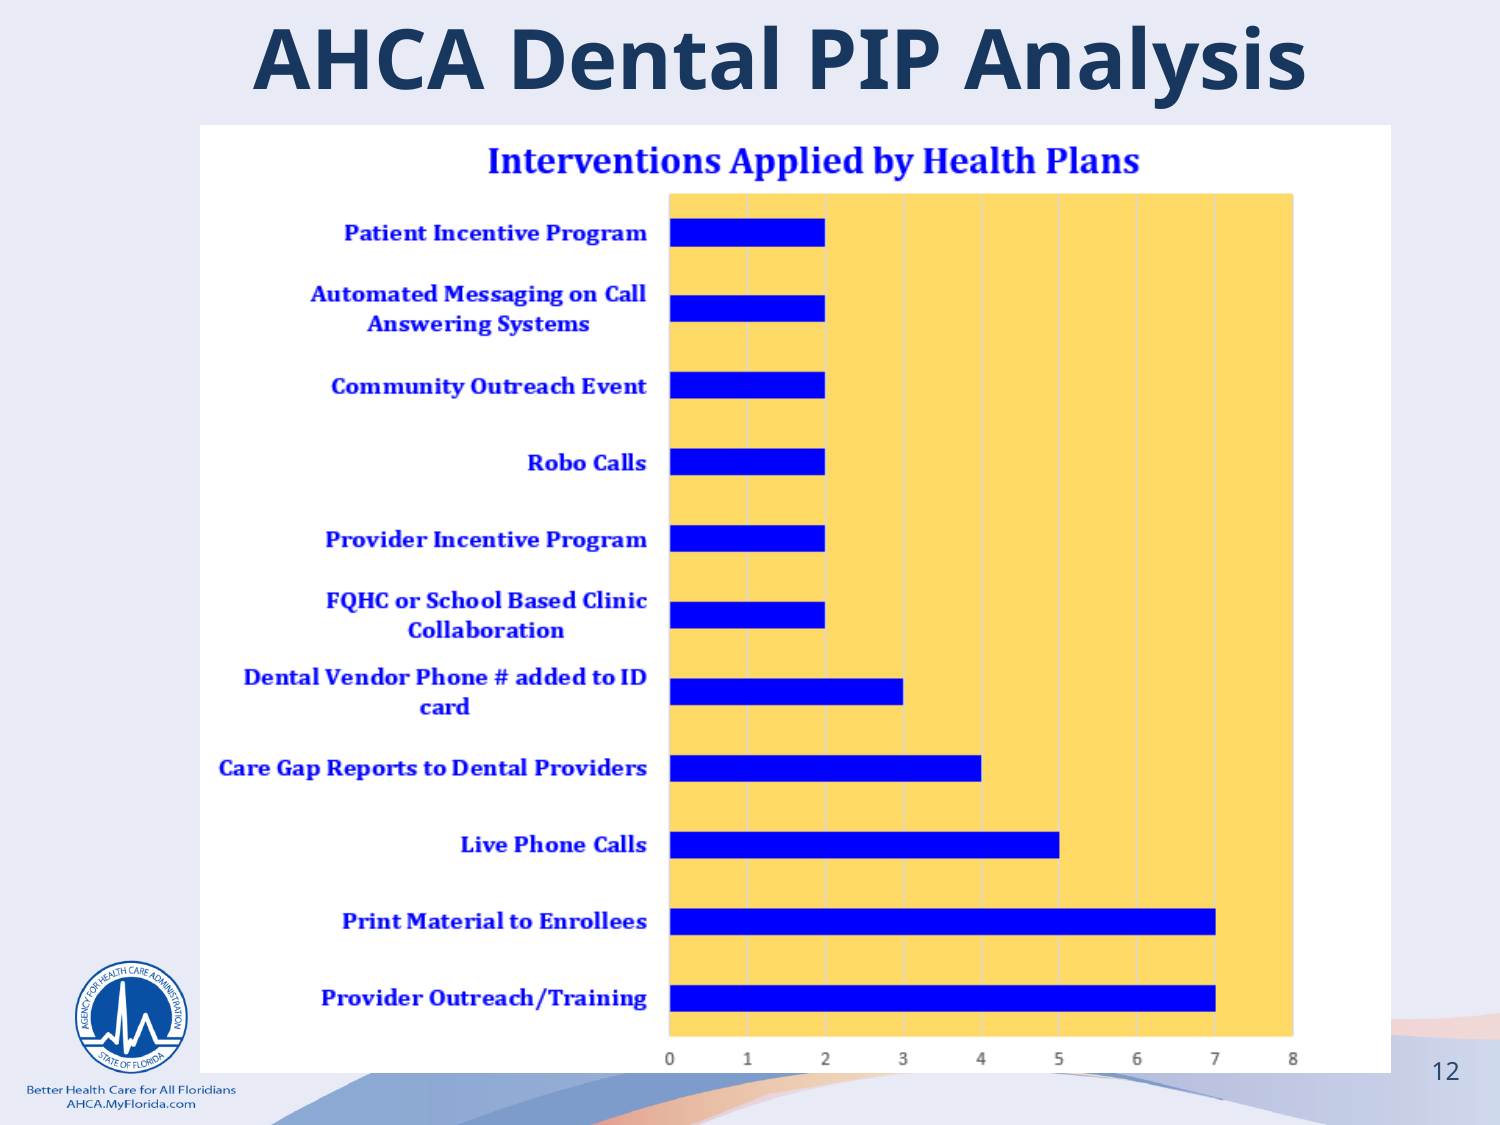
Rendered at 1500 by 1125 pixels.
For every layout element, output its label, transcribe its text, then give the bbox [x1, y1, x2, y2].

slide_number 12 [1125, 1042, 1475, 1103]
text_box AHCA Dental PIP Analysis [200, 0, 1363, 124]
picture [0, 0, 1500, 1125]
